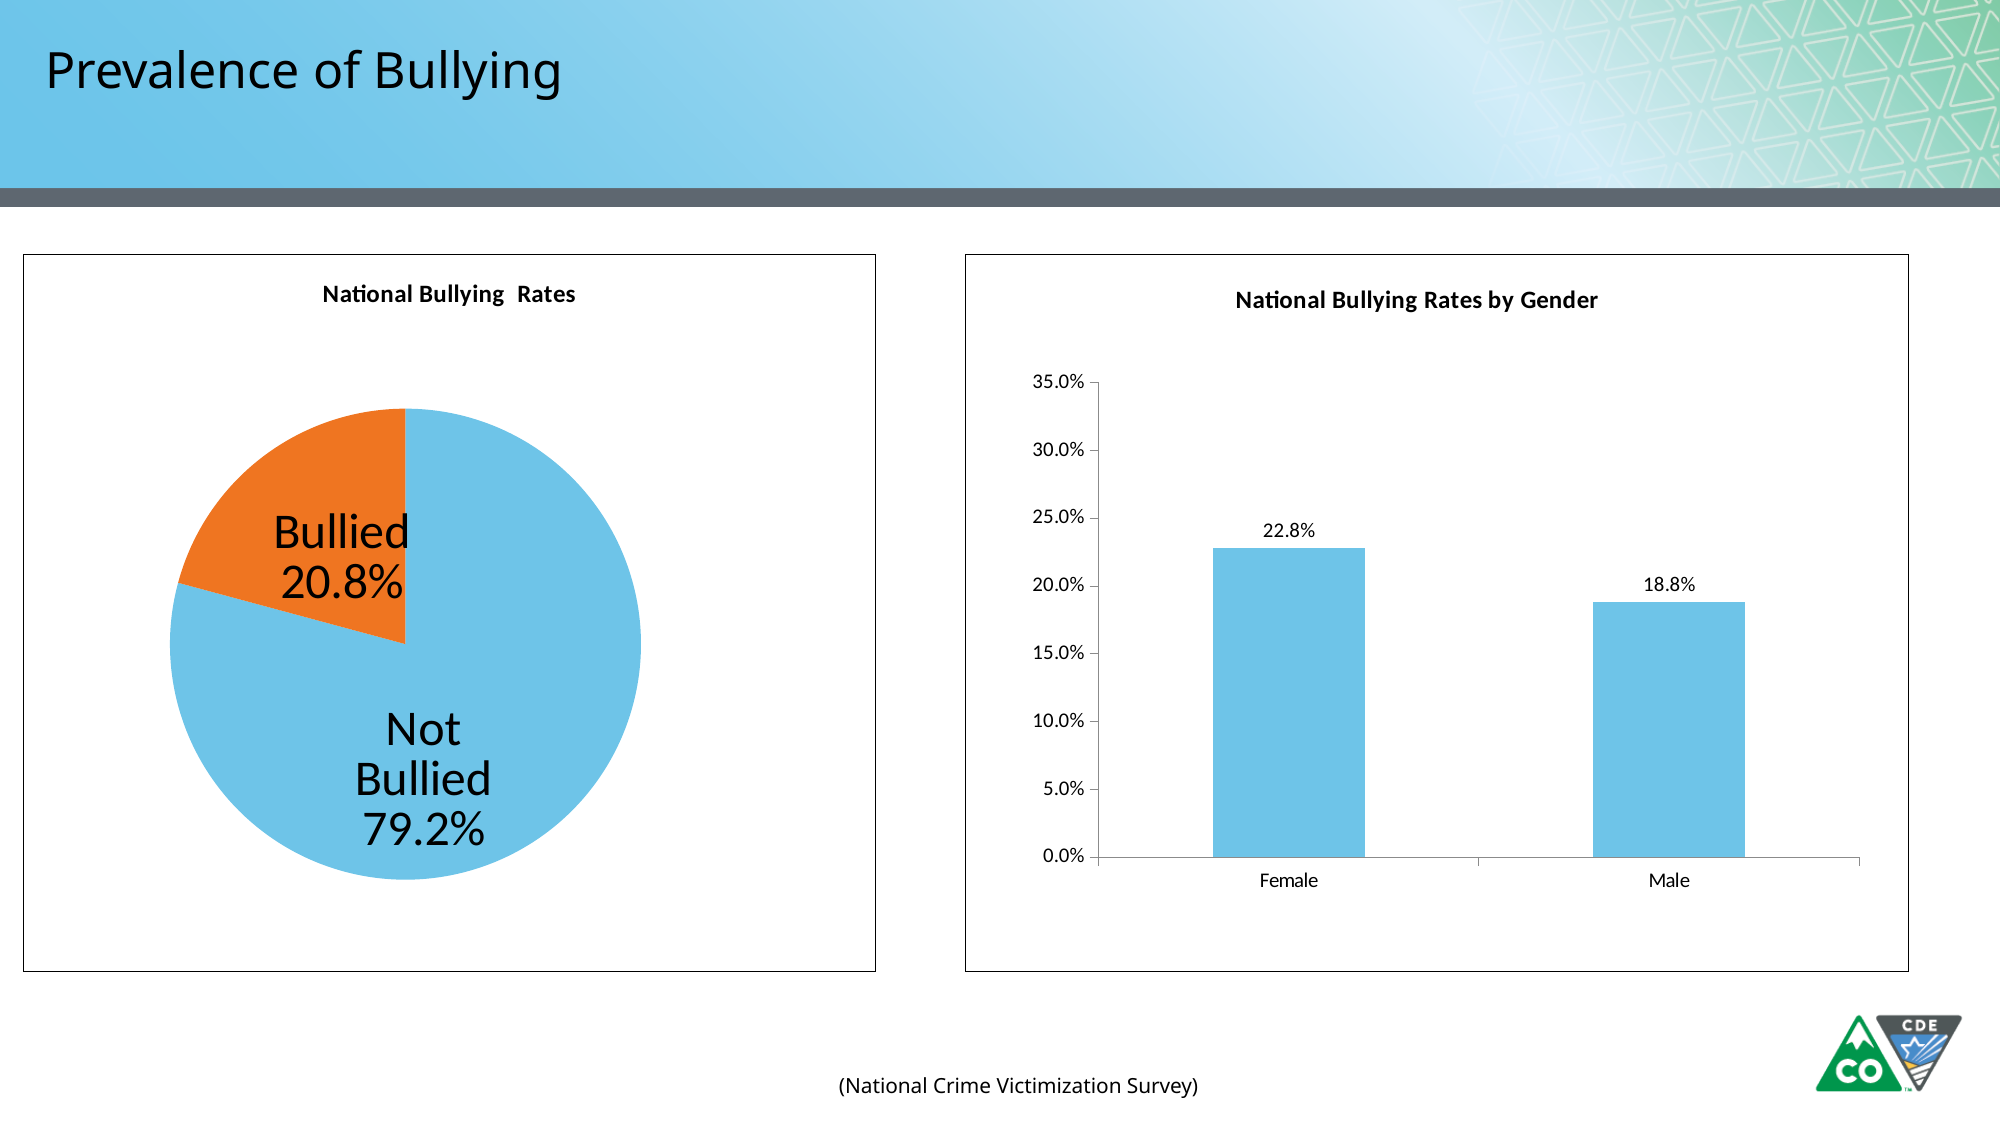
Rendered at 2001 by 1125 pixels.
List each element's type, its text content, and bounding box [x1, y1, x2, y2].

text_box (National Crime Victimization Survey) [249, 1064, 1750, 1113]
title Prevalence of Bullying [45, 45, 1000, 162]
picture [0, 0, 2000, 207]
chart [965, 254, 1909, 972]
chart [23, 254, 876, 972]
picture [1803, 1006, 1972, 1099]
